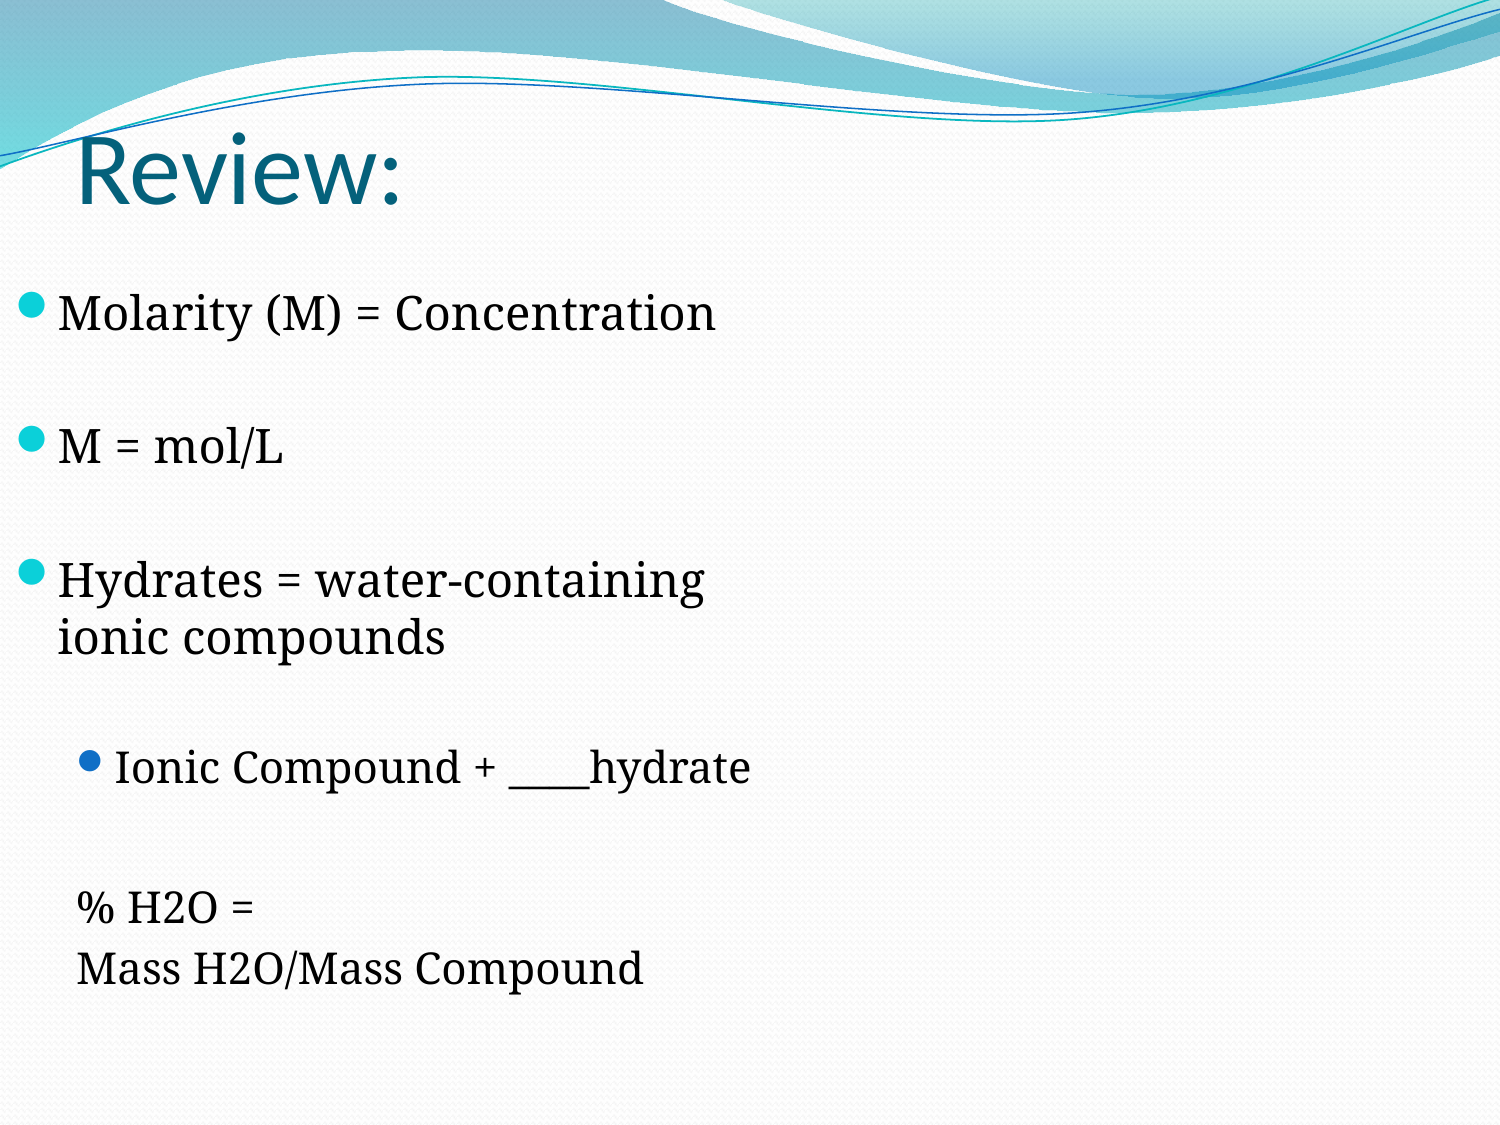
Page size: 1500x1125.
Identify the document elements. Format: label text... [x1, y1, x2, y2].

list Molarity (M) = Concentration M = mol/L Hydrates = water-containing ionic compounds Ionic Compound + ____hydrate % H2O = Mass H2O/Mass Compound [0, 275, 775, 1043]
title Review: [75, 37, 1425, 225]
